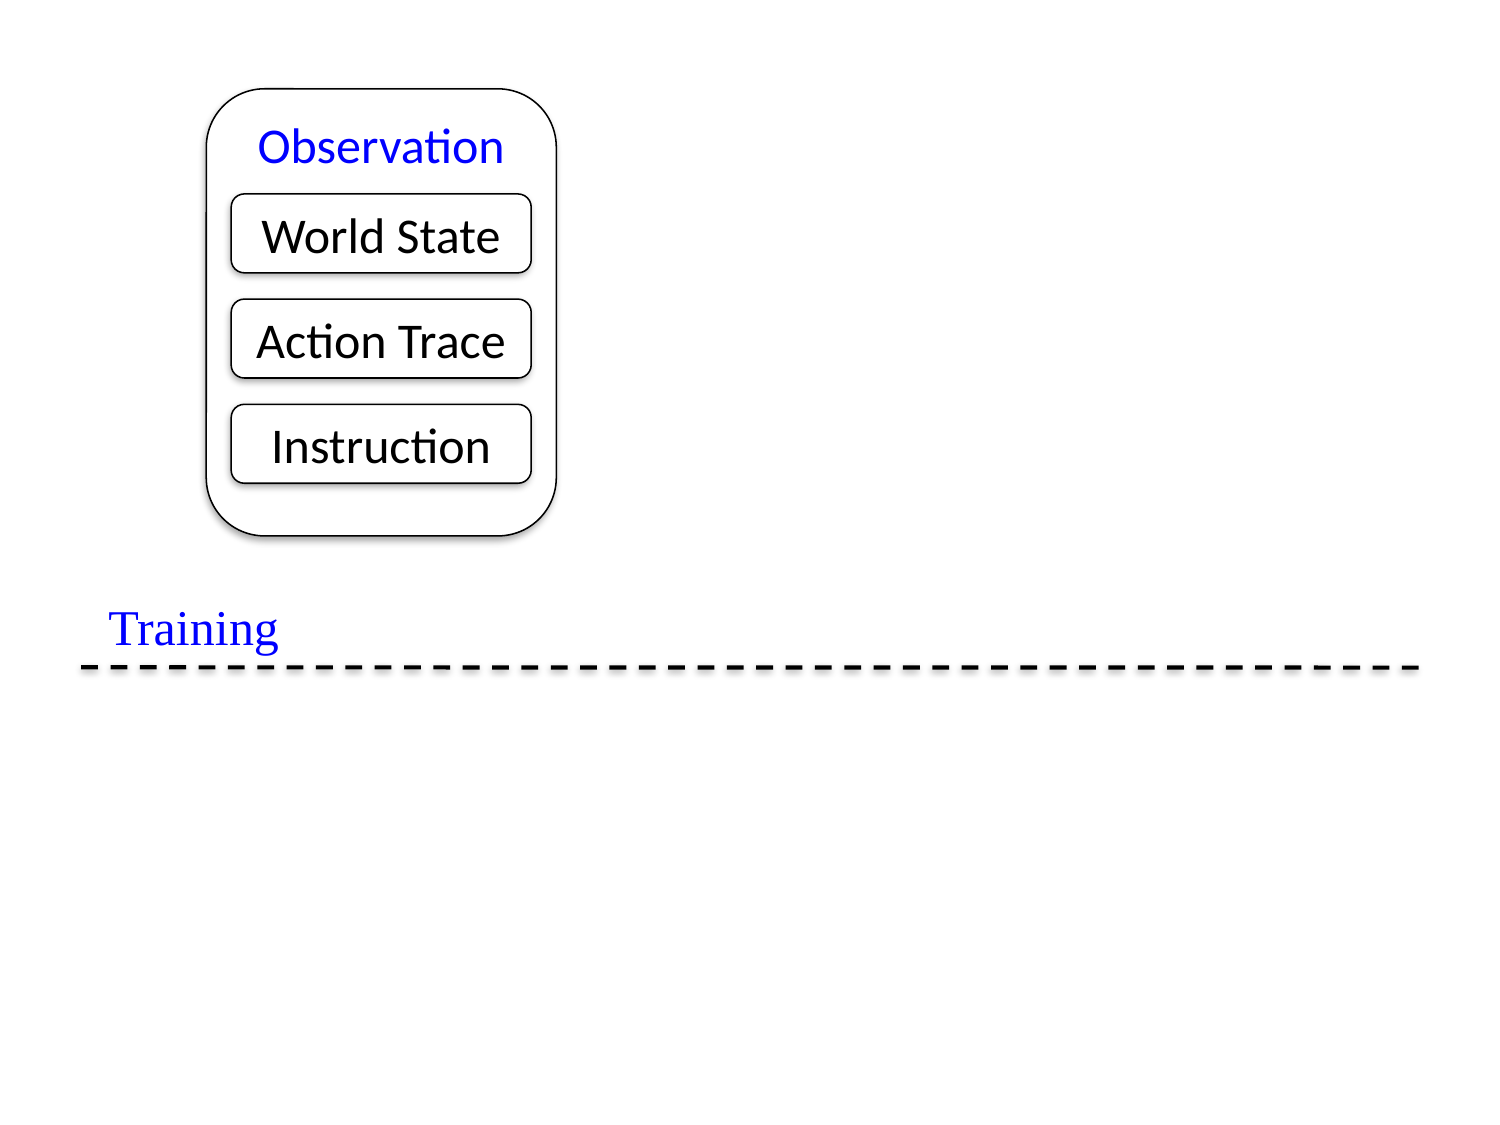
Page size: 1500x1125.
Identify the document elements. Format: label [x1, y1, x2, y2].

text_box [80, 88, 1419, 668]
